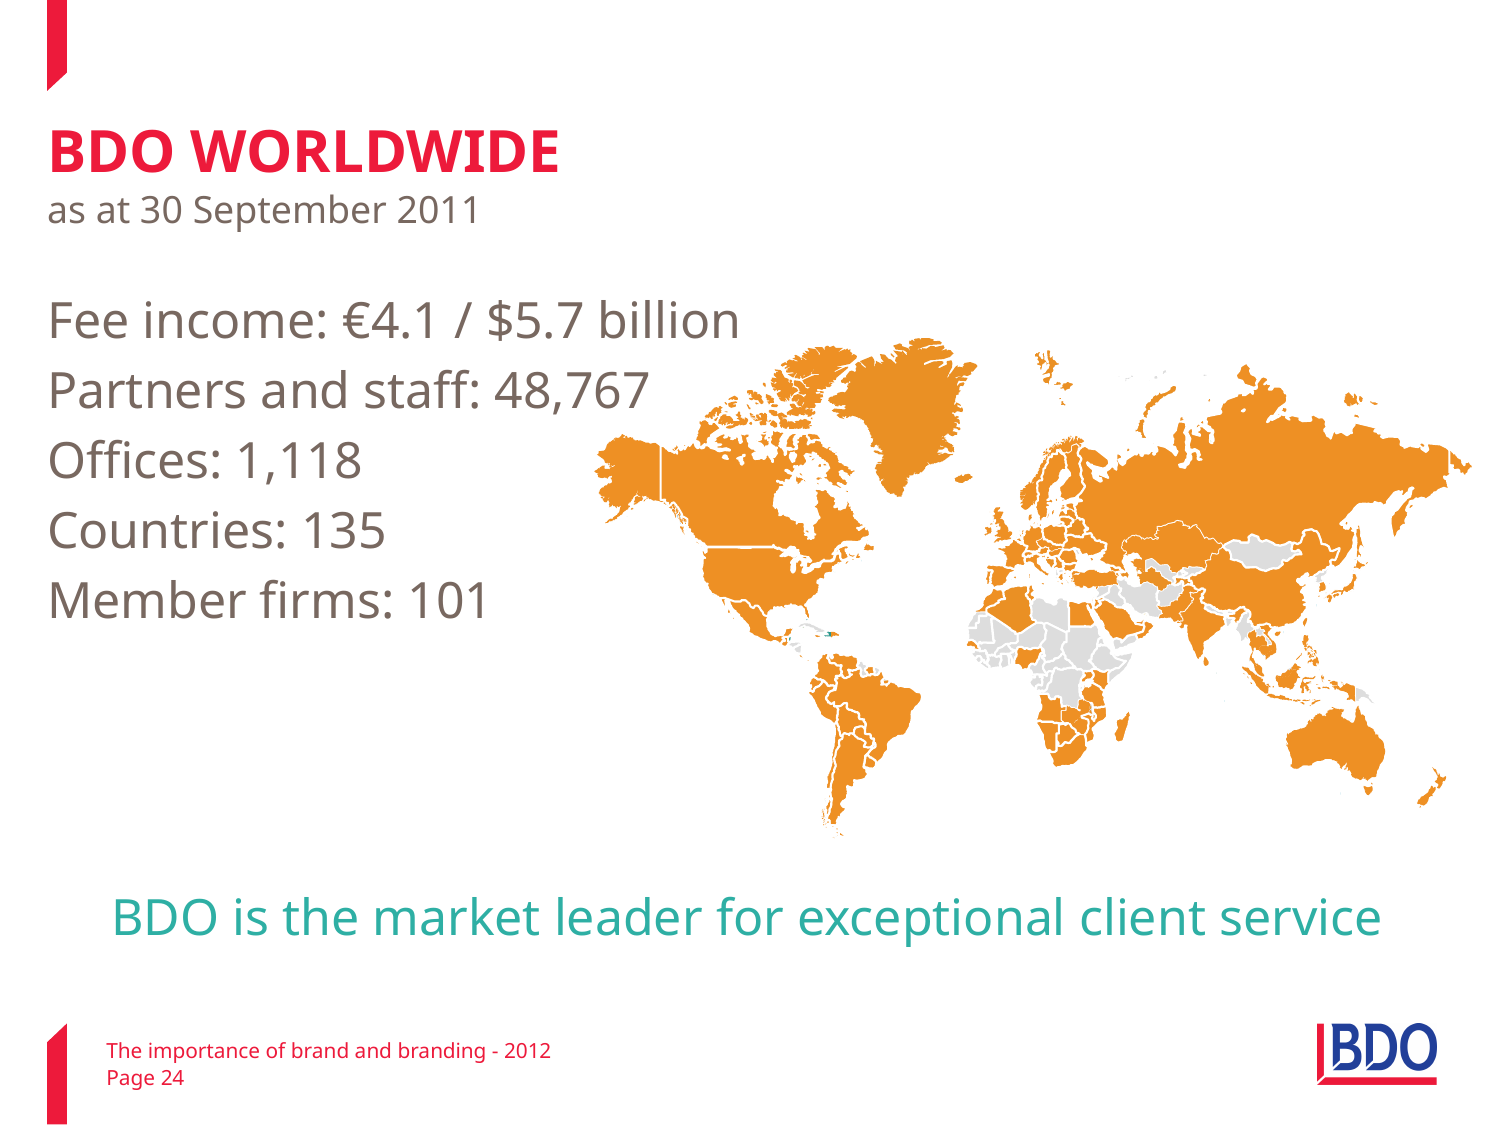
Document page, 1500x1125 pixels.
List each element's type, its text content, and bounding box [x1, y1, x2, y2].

text_box BDO is the market leader for exceptional client service [44, 885, 1451, 946]
title BDO WORLDWIDE as at 30 September 2011 [46, 110, 1466, 271]
footer The importance of brand and branding - 2012 [106, 1037, 1205, 1065]
slide_number Page 24 [106, 1065, 457, 1092]
text_box Fee income: €4.1 / $5.7 billion Partners and staff: 48,767 Offices: 1,118 Countries: 135 Member firms: 101 [47, 288, 1205, 703]
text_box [593, 337, 1475, 841]
picture [1317, 1023, 1437, 1085]
